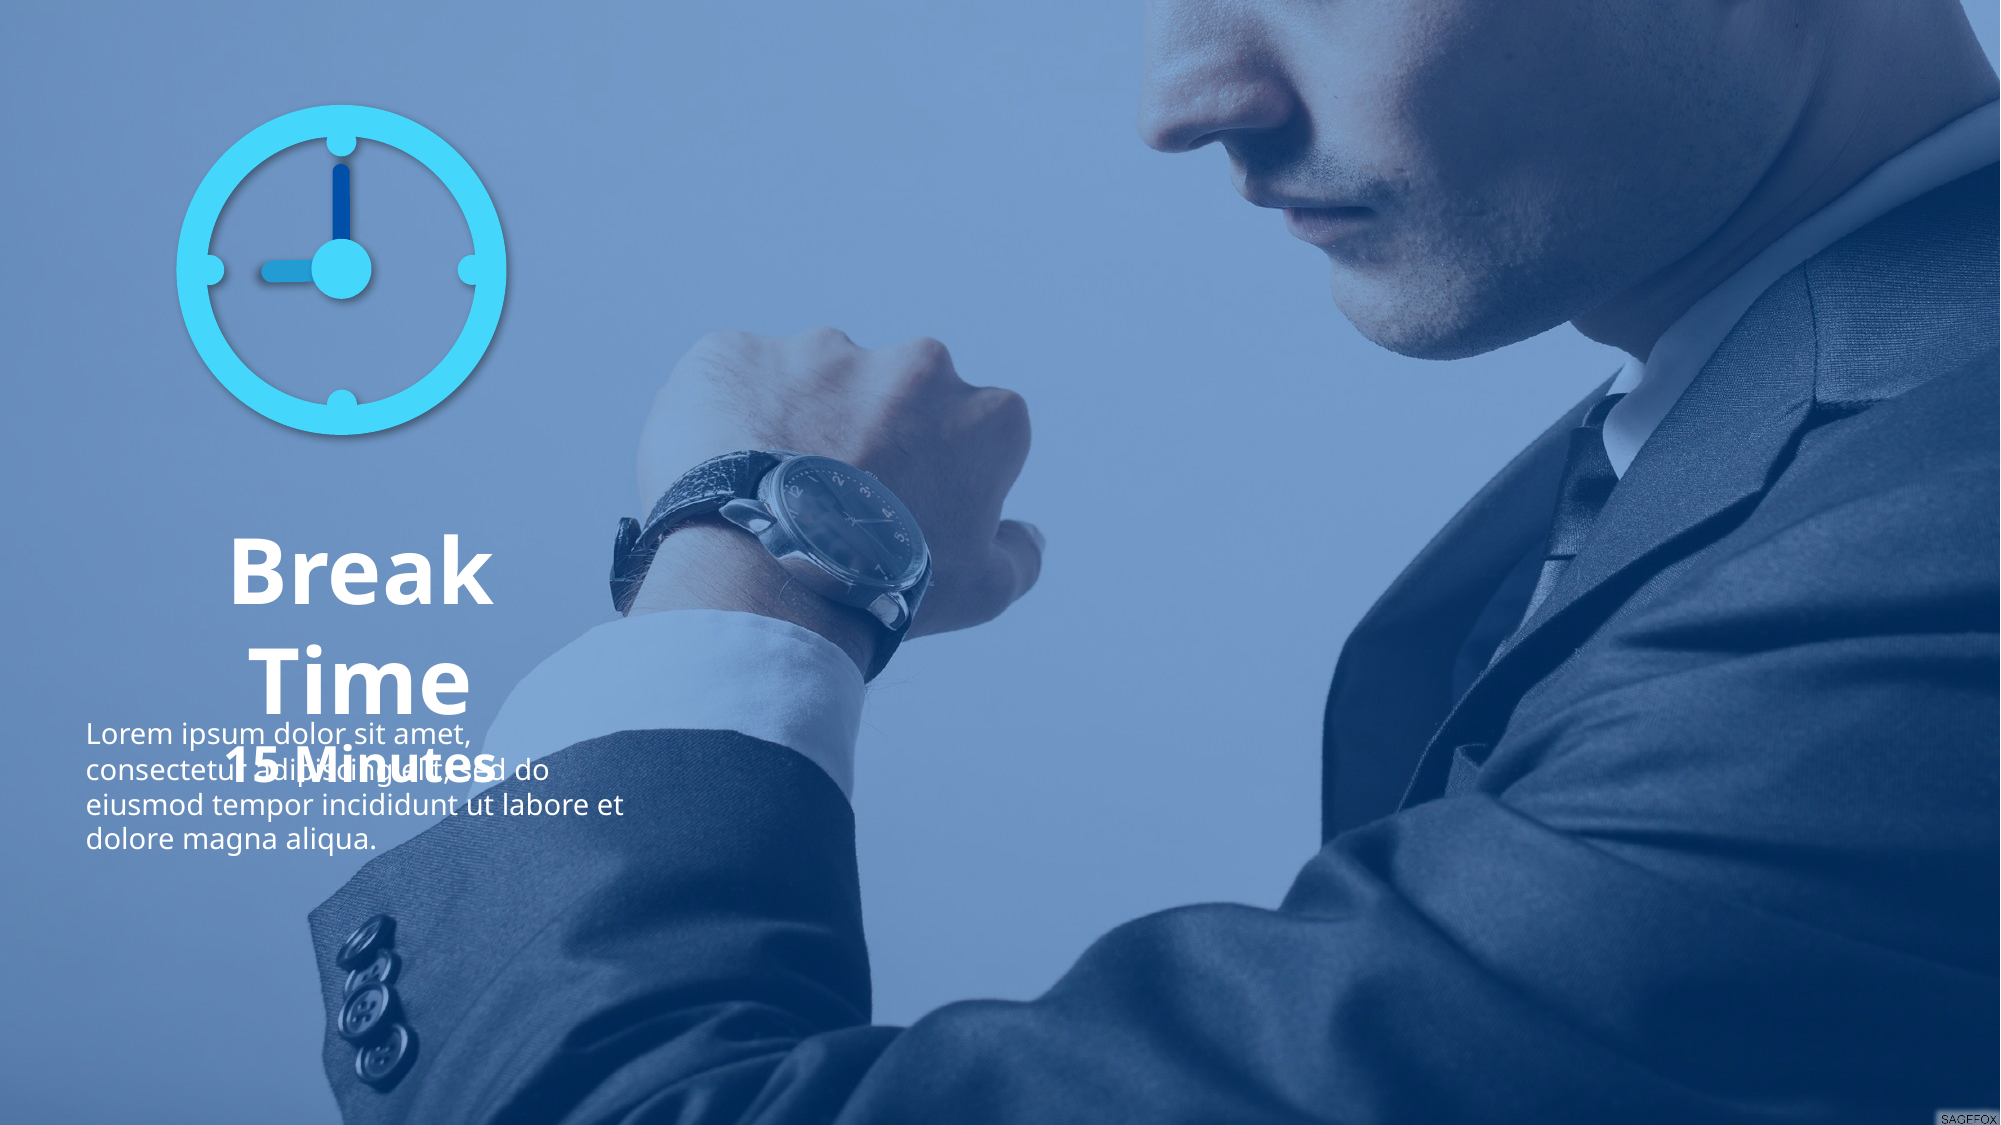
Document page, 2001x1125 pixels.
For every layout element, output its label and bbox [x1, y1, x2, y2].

text_box [262, 237, 431, 291]
text_box [0, 0, 2000, 1125]
picture [1938, 1114, 1999, 1125]
text_box [175, 103, 508, 436]
text_box [70, 505, 641, 830]
text_box [291, 176, 379, 237]
text_box [291, 291, 379, 373]
